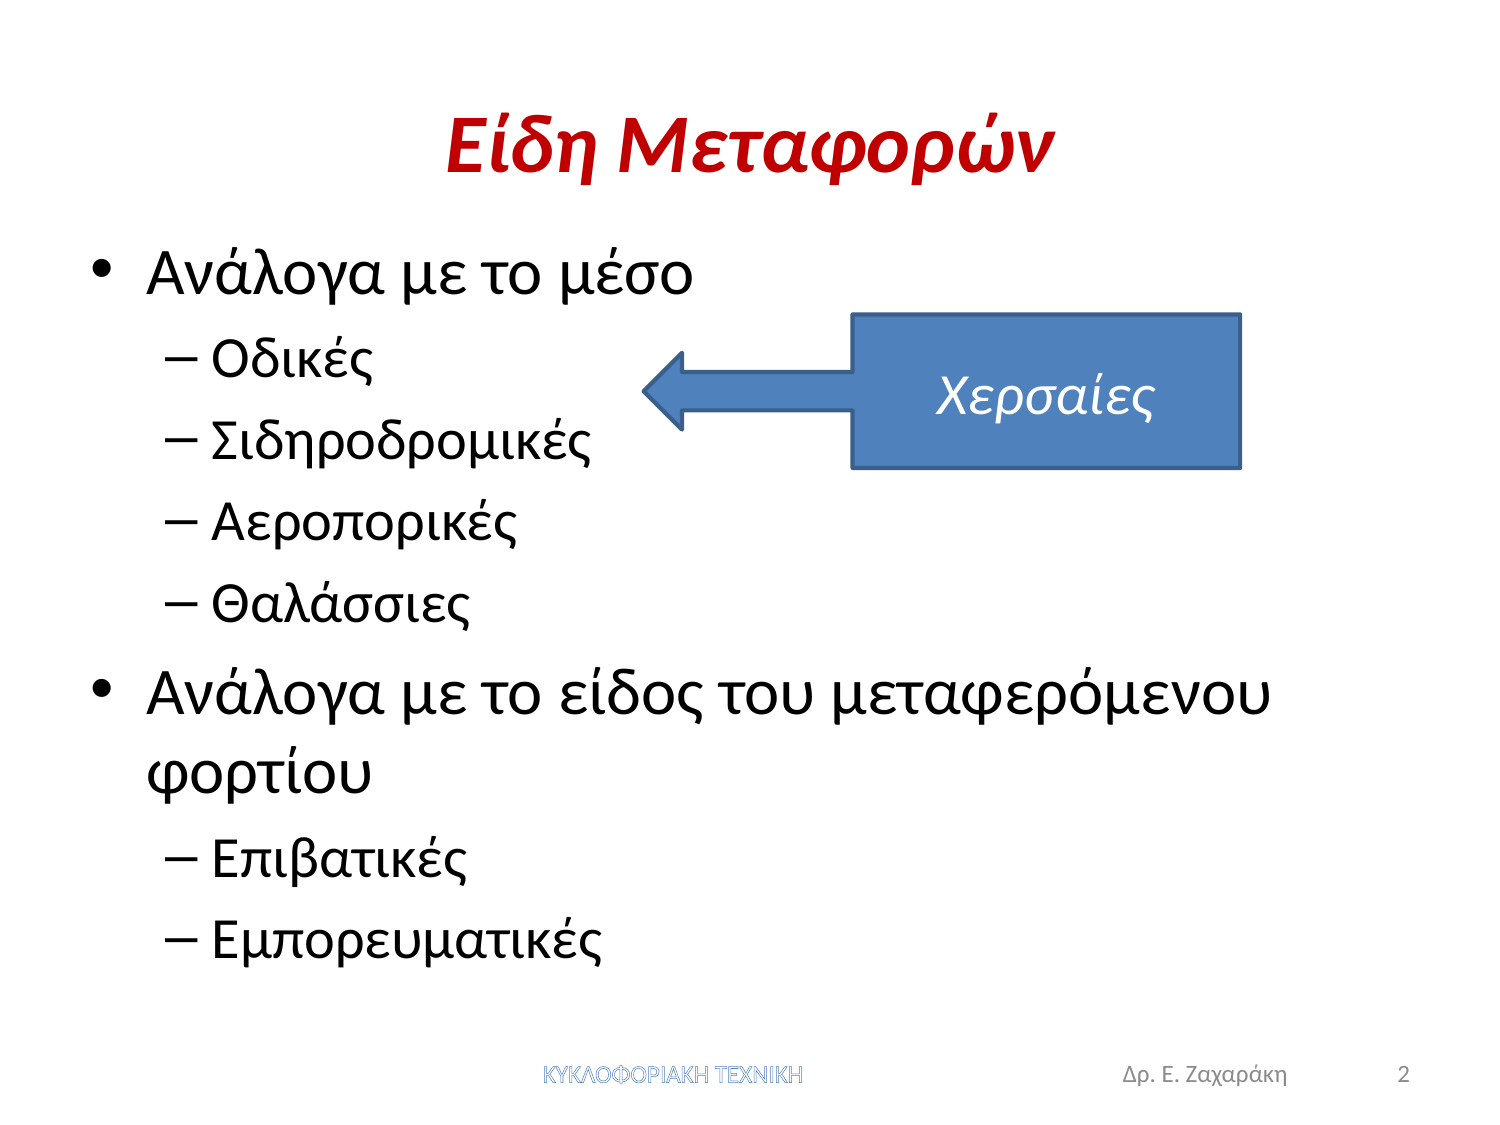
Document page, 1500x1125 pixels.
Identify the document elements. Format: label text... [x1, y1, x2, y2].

text_box Χερσαίες [641, 312, 1243, 471]
title Είδη Μεταφορών [75, 45, 1425, 219]
slide_number Δρ. Ε. Ζαχαράκη 2 [927, 1042, 1425, 1103]
footer ΚΥΚΛΟΦΟΡΙΑΚΗ ΤΕΧΝΙΚΗ [454, 1042, 892, 1103]
list Ανάλογα με το μέσο Οδικές Σιδηροδρομικές Αεροπορικές Θαλάσσιες Ανάλογα με το είδος του μεταφερόμενου φορτίου Επιβατικές Εμπορευματικές [75, 219, 1425, 1005]
